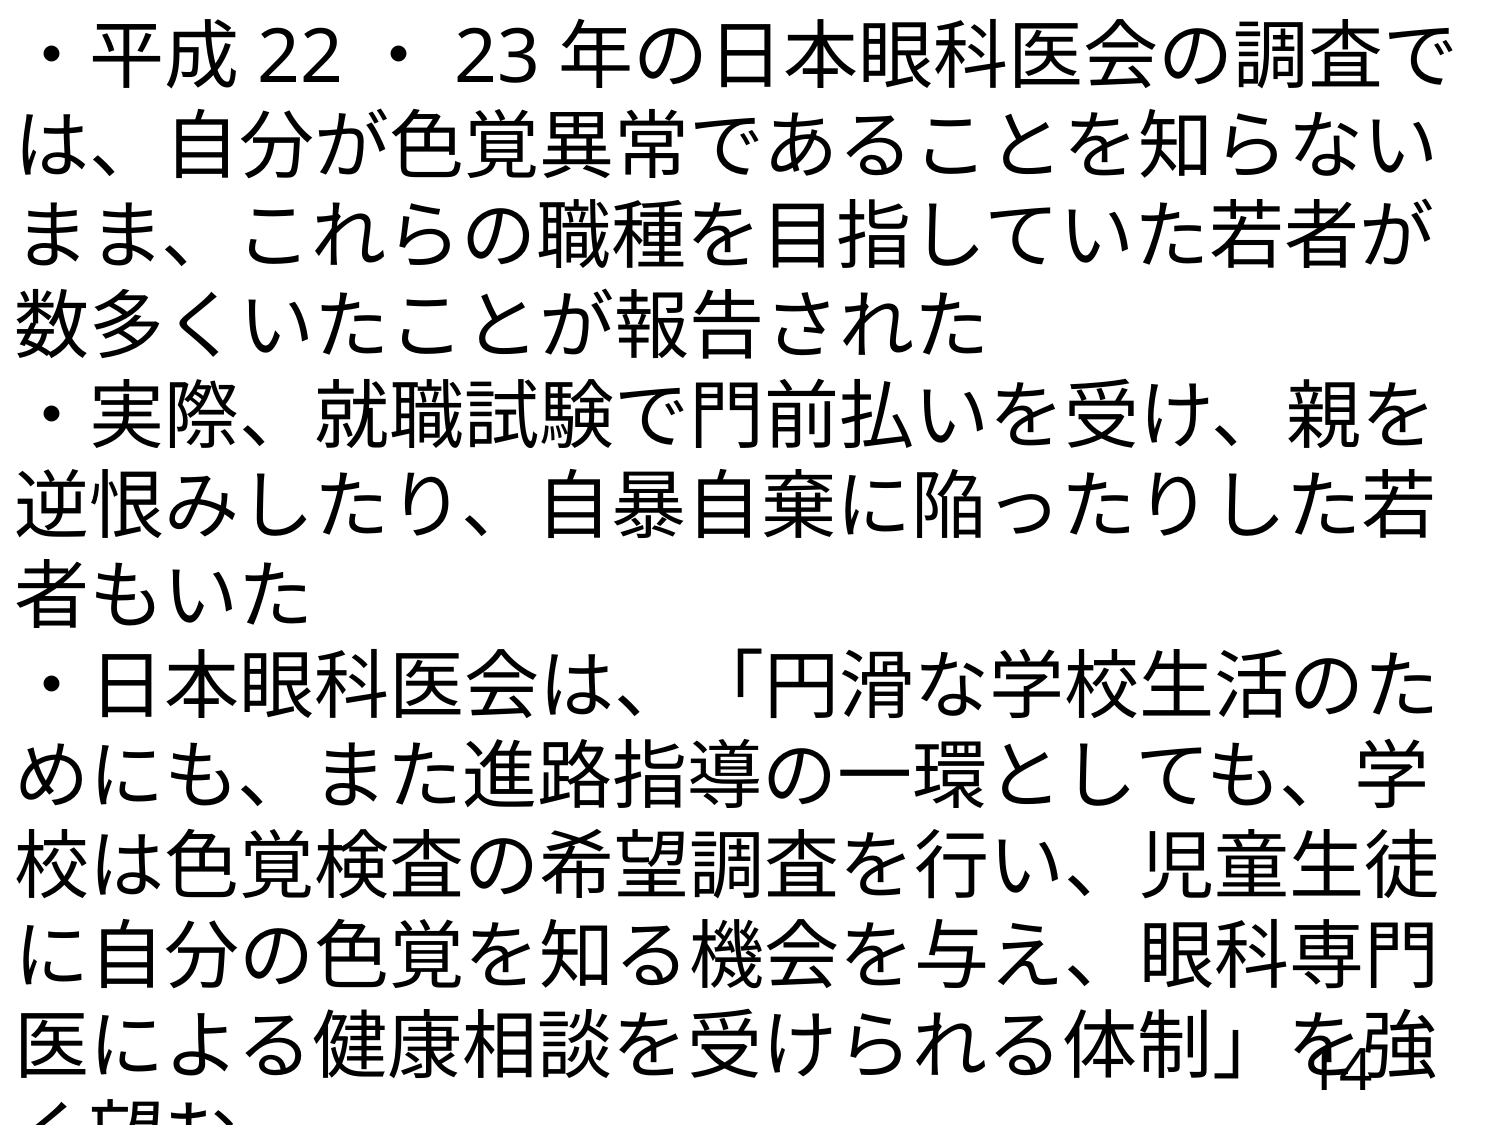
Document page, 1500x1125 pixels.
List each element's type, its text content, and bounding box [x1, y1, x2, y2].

text_box ・平成22・23年の日本眼科医会の調査では、自分が色覚異常であることを知らないまま、これらの職種を目指していた若者が数多くいたことが報告された ・実際、就職試験で門前払いを受け、親を逆恨みしたり、自暴自棄に陥ったりした若者もいた ・日本眼科医会は、「円滑な学校生活のためにも、また進路指導の一環としても、学校は色覚検査の希望調査を行い、児童生徒に自分の色覚を知る機会を与え、眼科専門医による健康相談を受けられる体制」を強く望む [0, 0, 1500, 1125]
slide_number 14 [1074, 1024, 1388, 1101]
